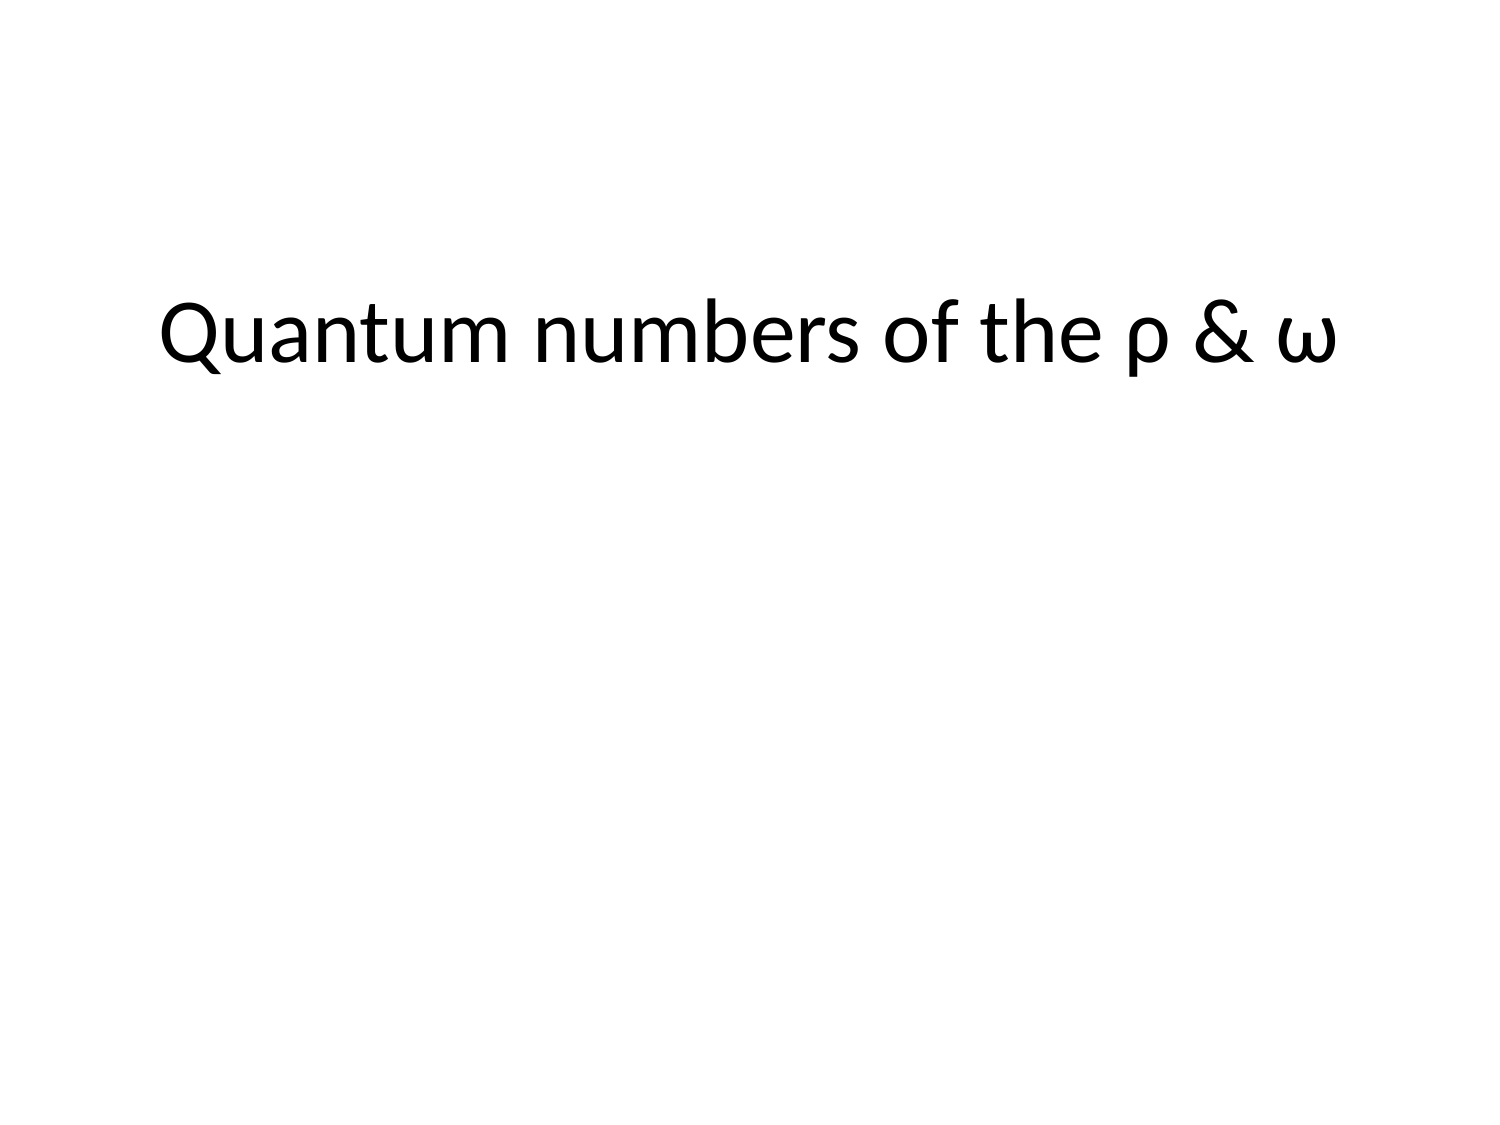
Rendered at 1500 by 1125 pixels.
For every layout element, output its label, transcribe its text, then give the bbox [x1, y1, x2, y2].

title Quantum numbers of the ρ & ω [75, 232, 1425, 421]
